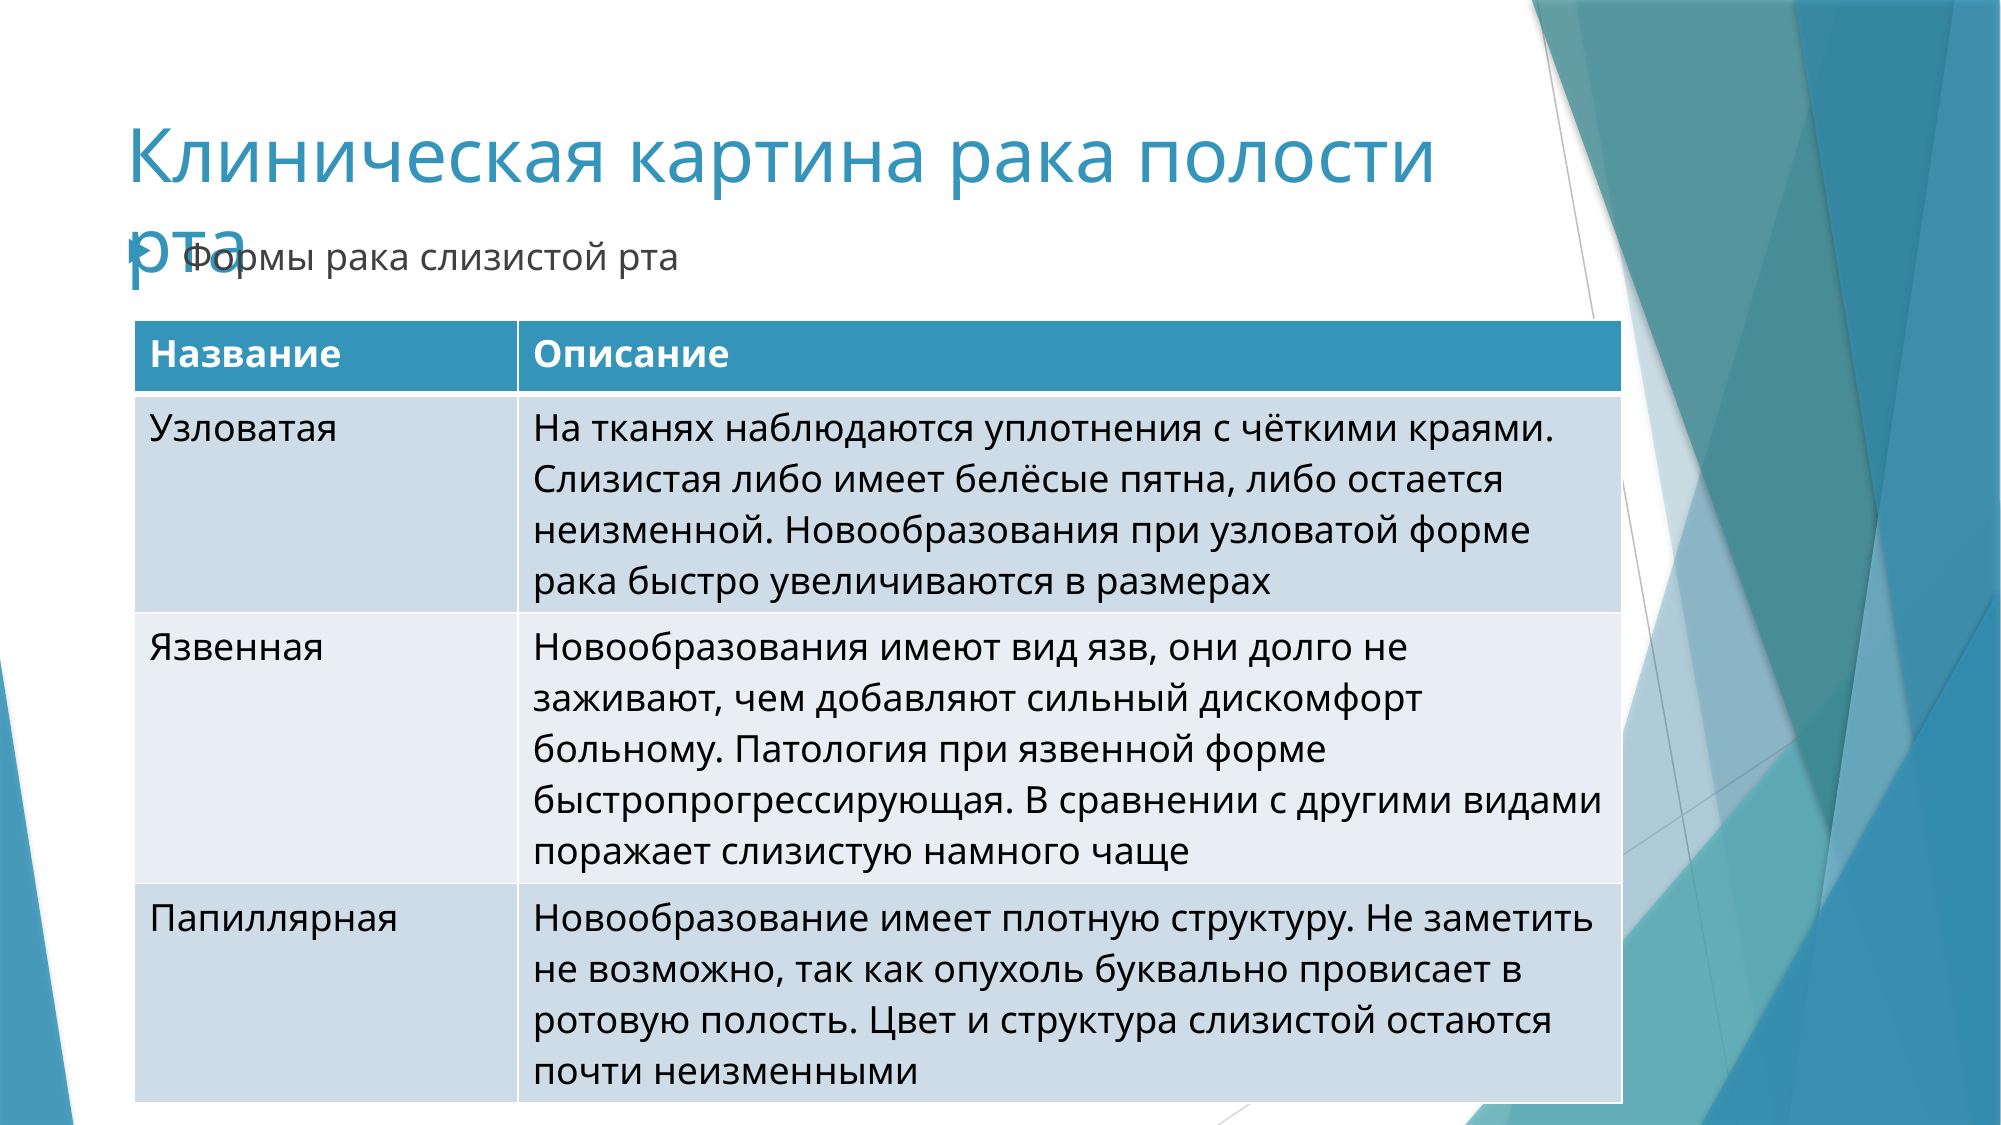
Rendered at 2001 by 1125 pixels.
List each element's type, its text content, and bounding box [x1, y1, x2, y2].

list Формы рака слизистой рта [111, 224, 1645, 992]
table_cell Новообразование имеет плотную структуру. Не заметить не возможно, так как опухоль буквально провисает в ротовую полость. Цвет и структура слизистой остаются почти неизменными [519, 884, 1621, 1102]
table_cell Новообразования имеют вид язв, они долго не заживают, чем добавляют сильный дискомфорт больному. Патология при язвенной форме быстропрогрессирующая. В сравнении с другими видами поражает слизистую намного чаще [519, 614, 1621, 883]
table_header Описание [519, 321, 1621, 391]
table_cell На тканях наблюдаются уплотнения с чёткими краями. Слизистая либо имеет белёсые пятна, либо остается неизменной. Новообразования при узловатой форме рака быстро увеличиваются в размерах [519, 397, 1621, 612]
table_cell Язвенная [135, 614, 517, 883]
table_cell Узловатая [135, 397, 517, 612]
title Клиническая картина рака полости рта [111, 99, 1522, 224]
table_cell Папиллярная [135, 884, 517, 1102]
table_header Название [135, 321, 517, 391]
